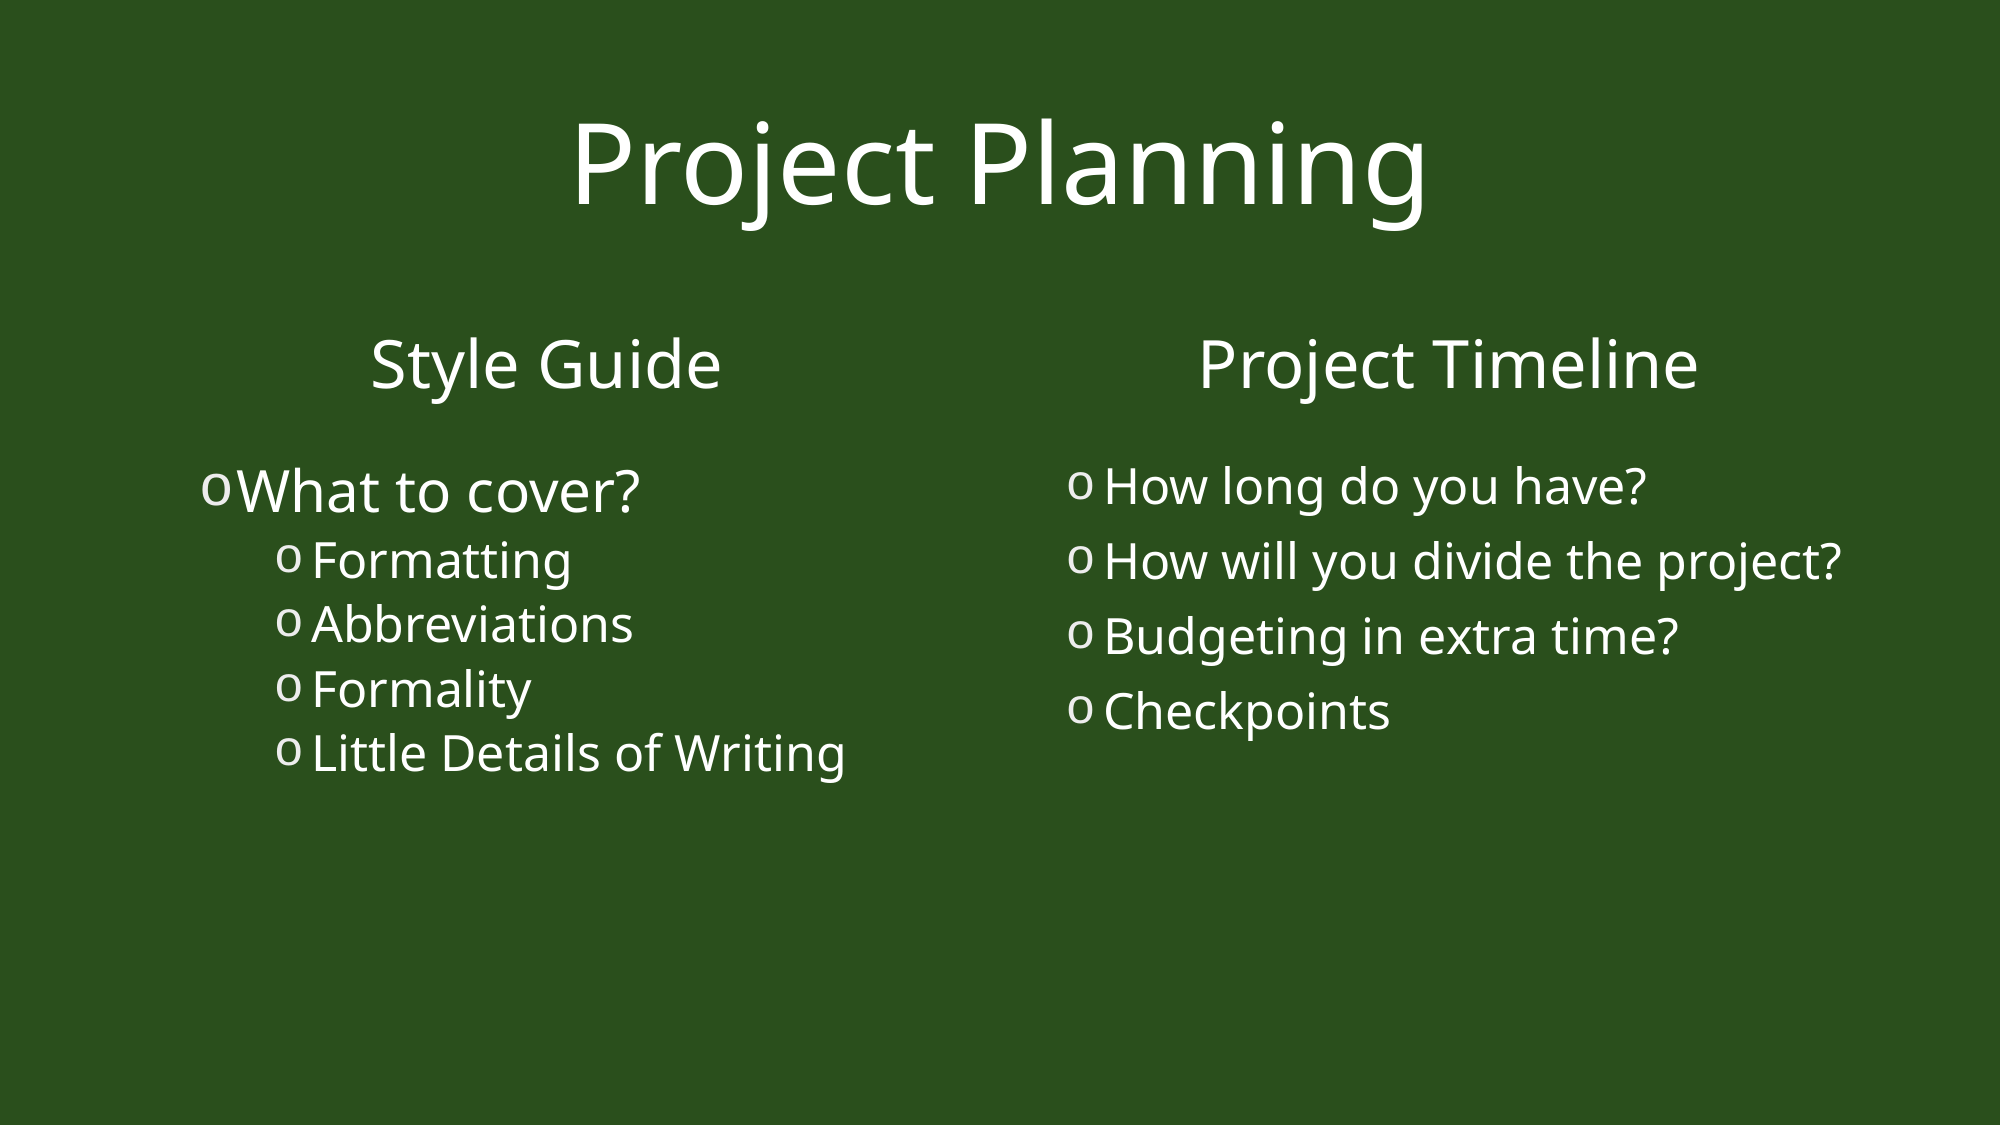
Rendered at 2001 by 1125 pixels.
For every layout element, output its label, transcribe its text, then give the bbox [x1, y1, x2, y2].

list Style Guide [183, 275, 1009, 411]
list How long do you have? How will you divide the project? Budgeting in extra time? Checkpoints [1050, 454, 1877, 1059]
title Project Planning [137, 59, 1863, 278]
list What to cover? Formatting Abbreviations Formality Little Details of Writing [183, 454, 1009, 1059]
list Project Timeline [1036, 275, 1863, 411]
